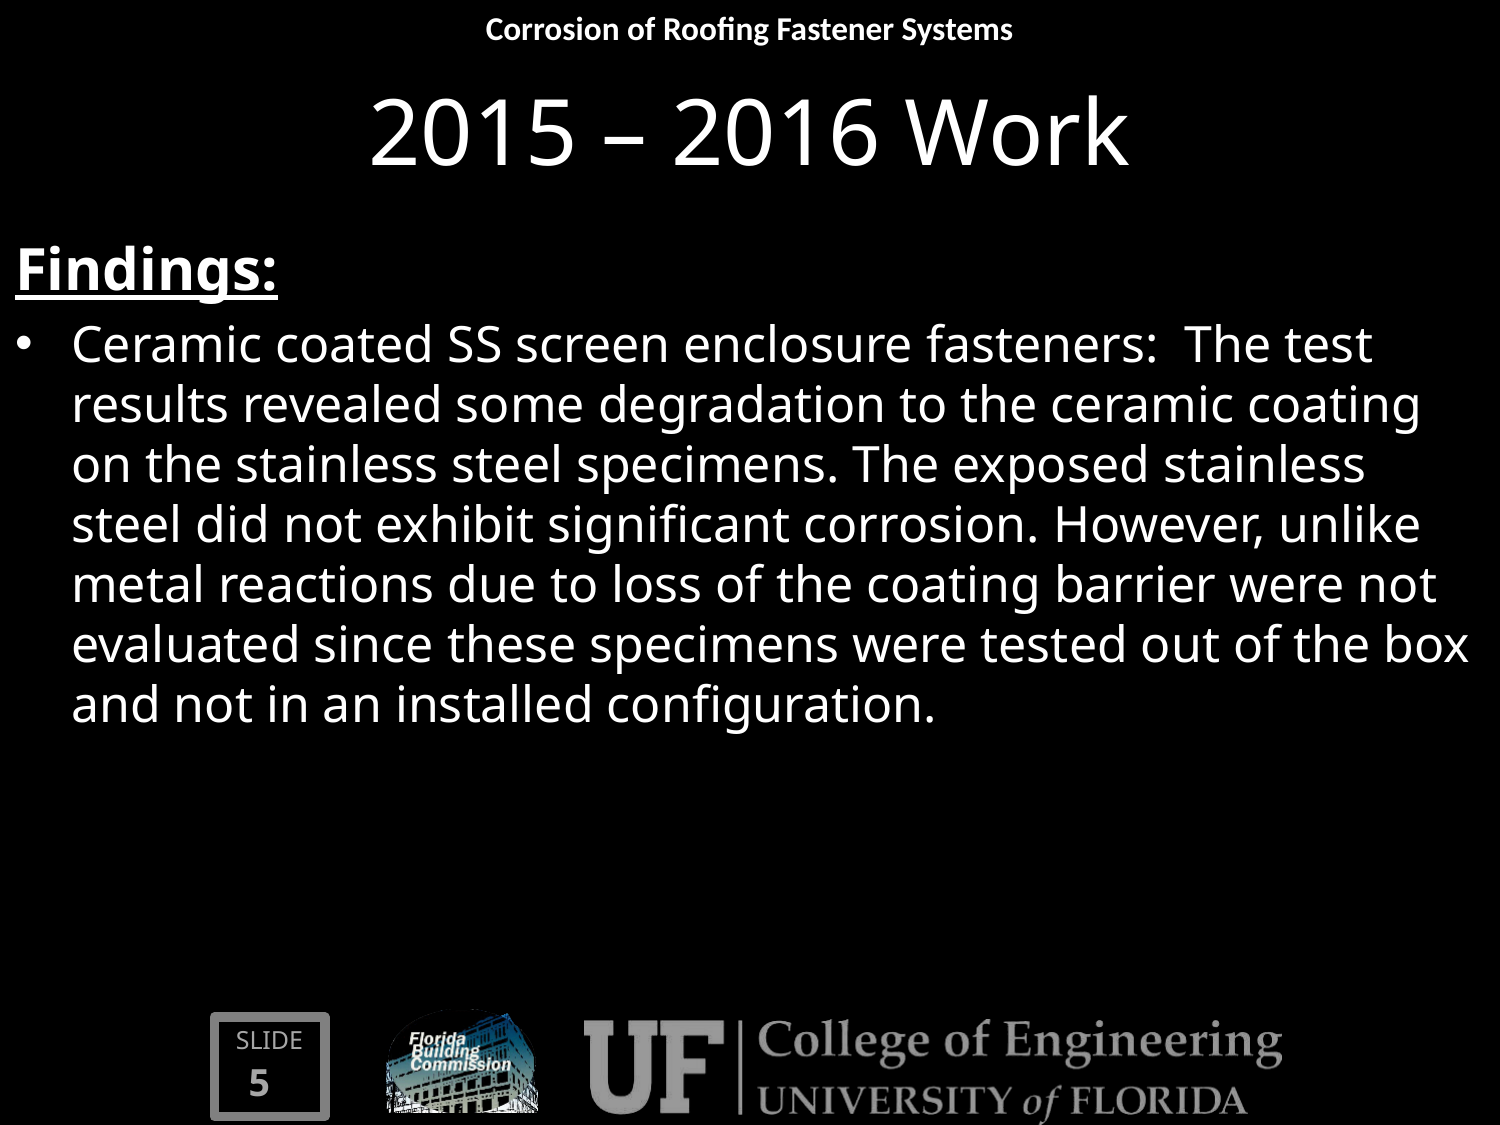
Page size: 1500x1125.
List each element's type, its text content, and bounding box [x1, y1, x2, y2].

title 2015 – 2016 Work [0, 49, 1500, 208]
list Findings: Ceramic coated SS screen enclosure fasteners: The test results revealed some degradation to the ceramic coating on the stainless steel specimens. The exposed stainless steel did not exhibit significant corrosion. However, unlike metal reactions due to loss of the coating barrier were not evaluated since these specimens were tested out of the box and not in an installed configuration. [0, 224, 1500, 988]
picture [385, 1008, 538, 1113]
